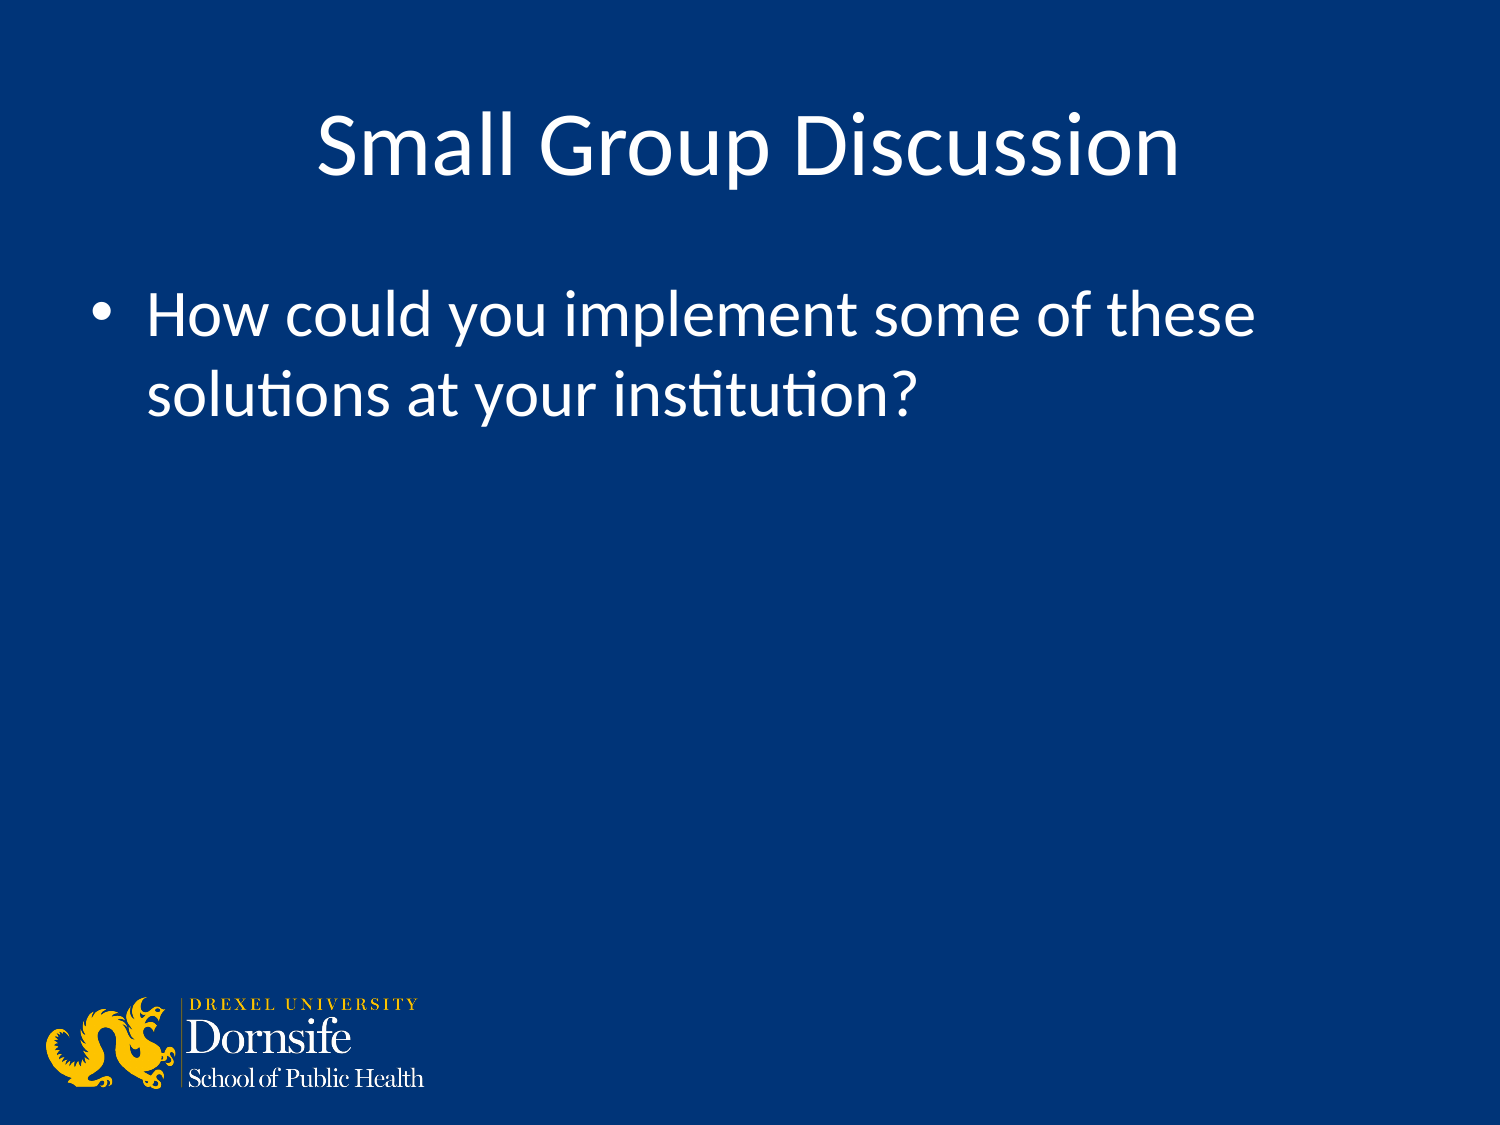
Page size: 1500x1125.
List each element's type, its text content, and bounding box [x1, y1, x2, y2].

list How could you implement some of these solutions at your institution? [75, 262, 1425, 1005]
title Small Group Discussion [75, 45, 1425, 233]
picture [46, 997, 425, 1089]
